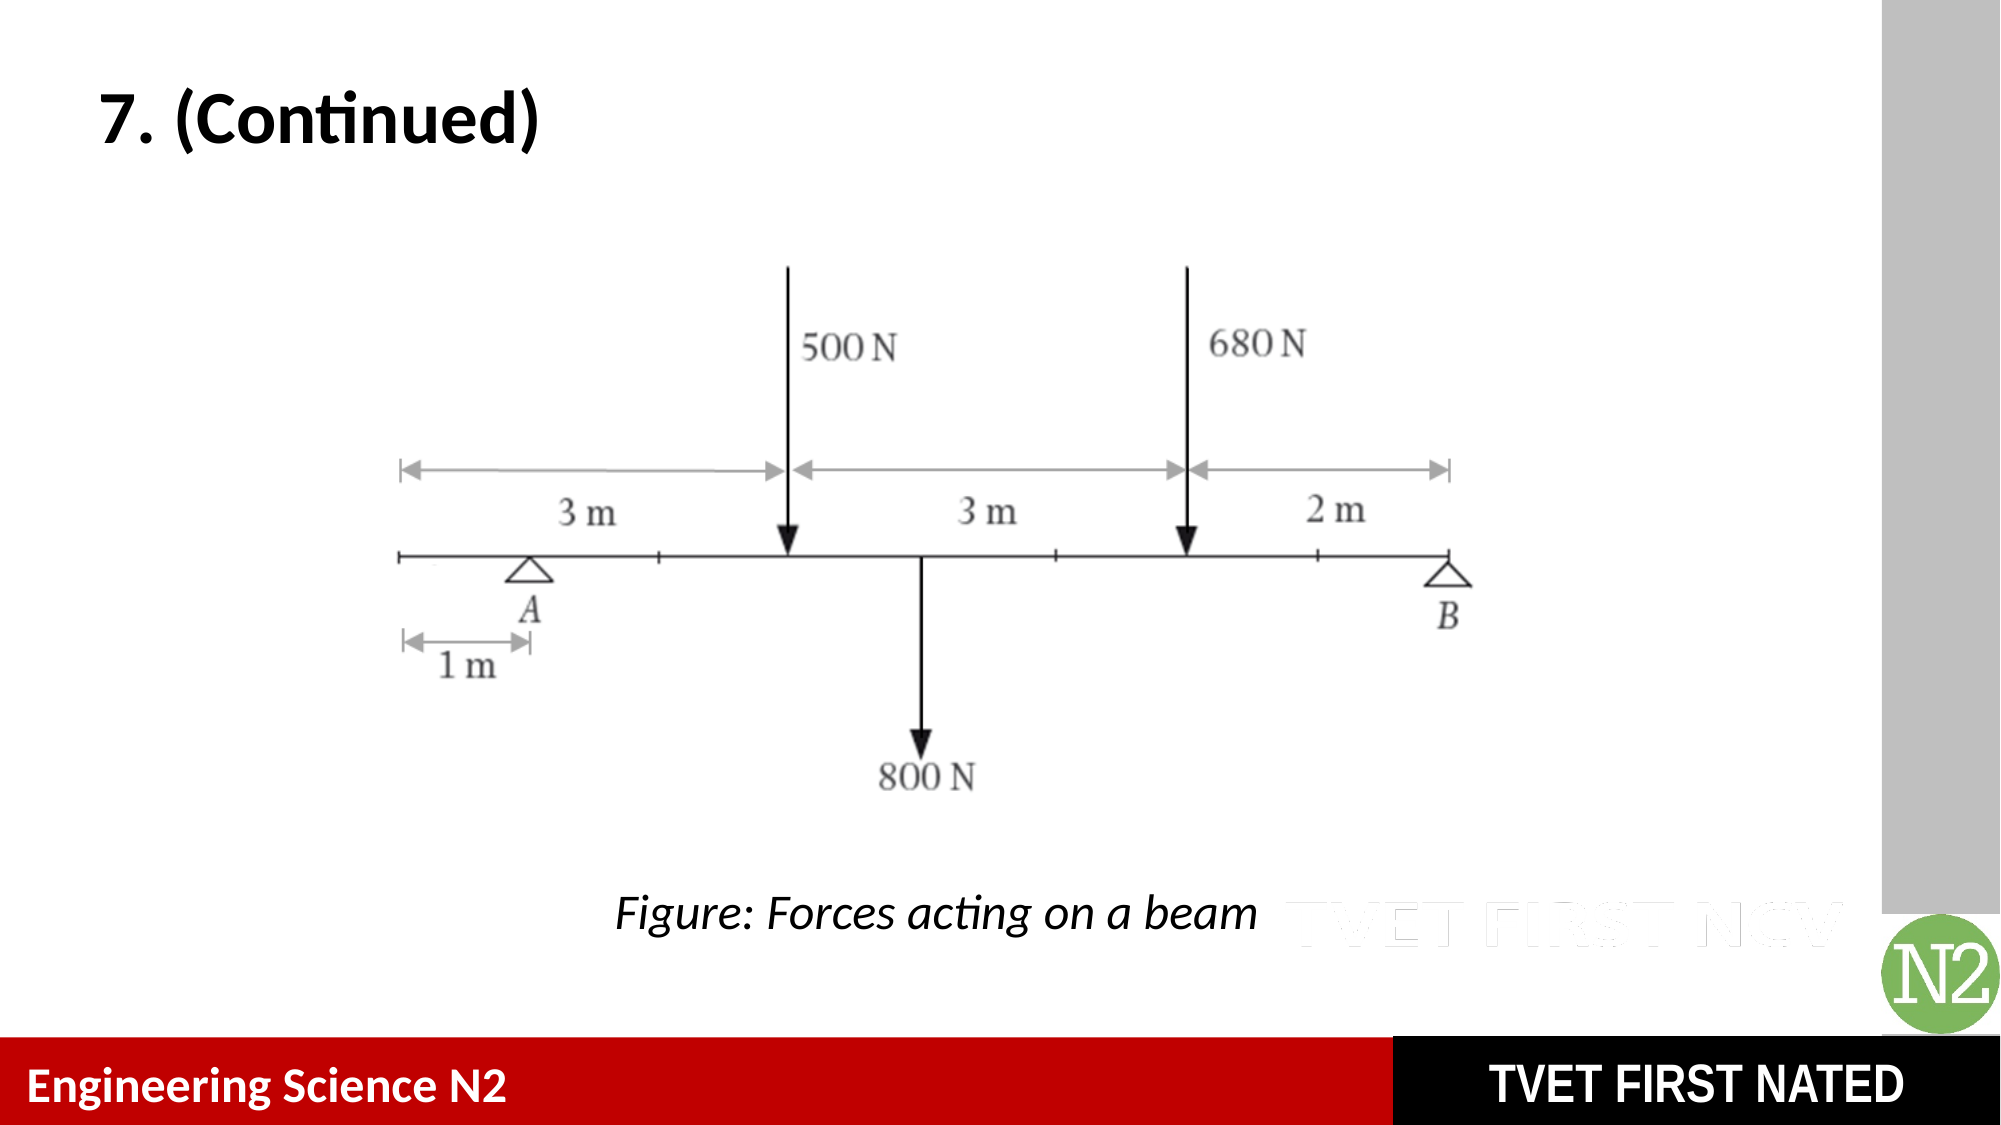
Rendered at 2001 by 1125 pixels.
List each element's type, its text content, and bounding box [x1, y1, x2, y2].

picture [386, 256, 1479, 816]
text_box Figure: Forces acting on a beam [600, 871, 1322, 947]
picture [1881, 914, 2000, 1034]
picture [1285, 892, 1843, 962]
title 7. (Continued) [83, 59, 1813, 179]
